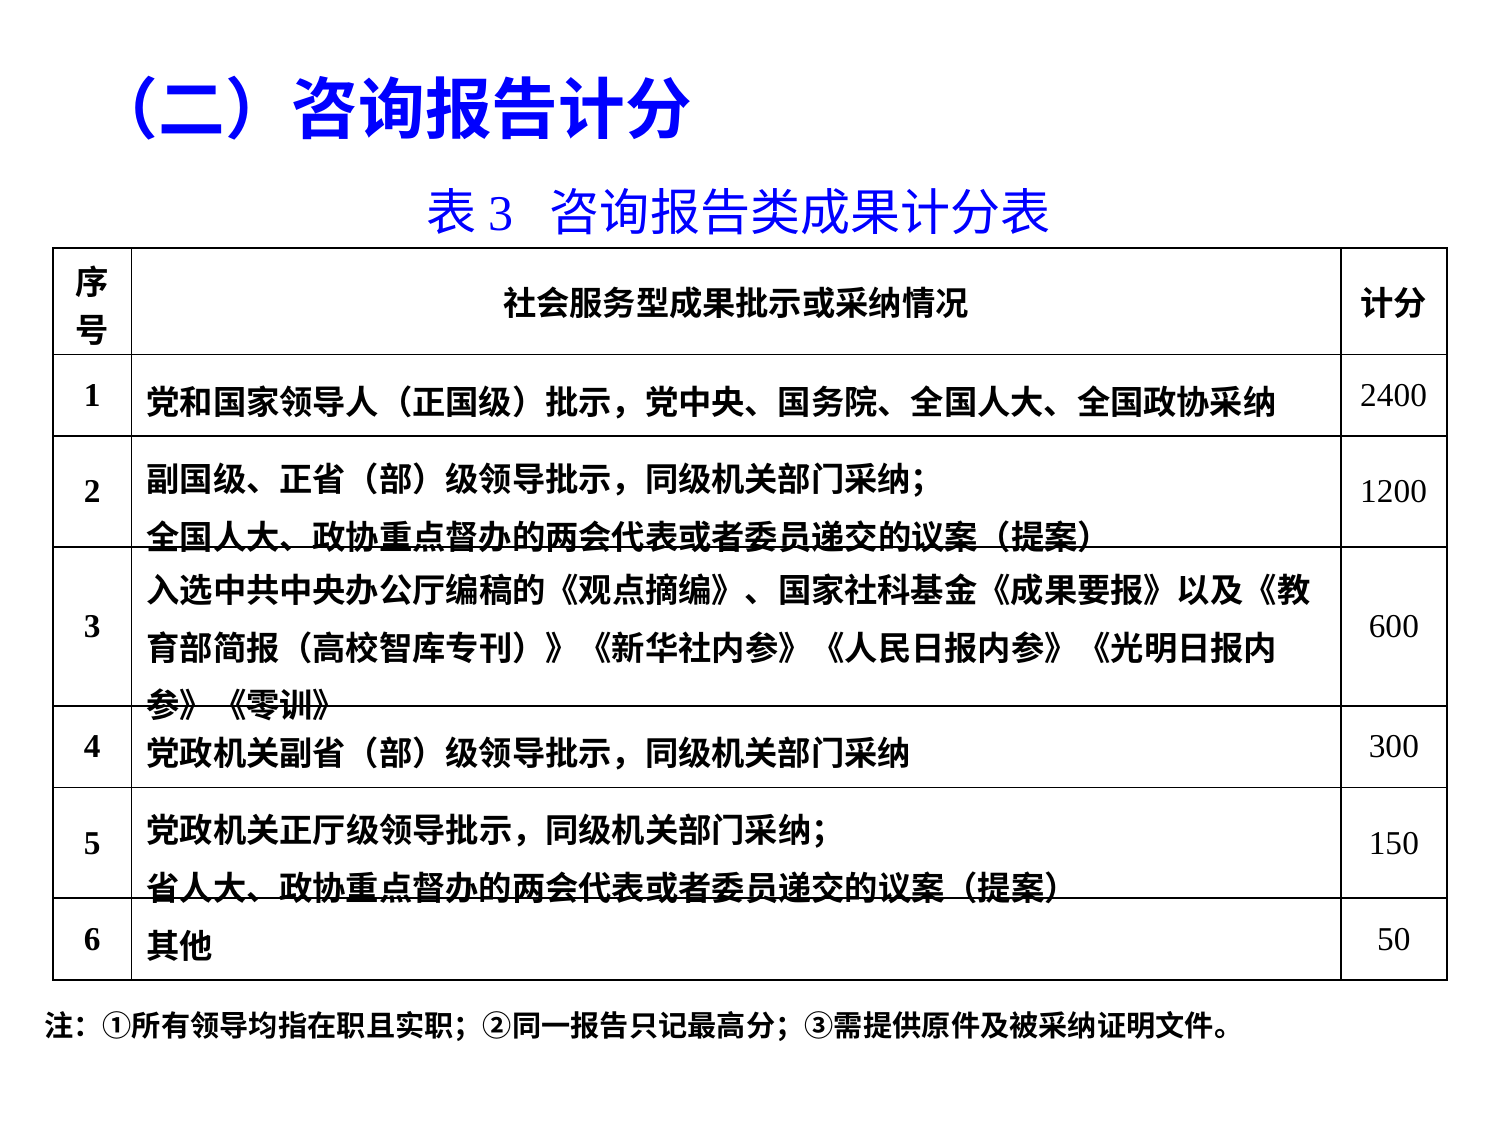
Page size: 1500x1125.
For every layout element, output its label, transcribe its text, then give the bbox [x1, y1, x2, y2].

table_cell 2 [54, 437, 131, 546]
table_cell 4 [54, 707, 131, 787]
table_cell 入选中共中央办公厅编稿的《观点摘编》、国家社科基金《成果要报》以及《教育部简报（高校智库专刊）》《新华社内参》《人民日报内参》《光明日报内参》《零训》 [132, 548, 1340, 705]
table_cell 3 [54, 548, 131, 705]
table_cell 6 [54, 899, 131, 979]
text_box 表3 咨询报告类成果计分表 [411, 173, 1065, 247]
title （二）咨询报告计分 [76, 42, 1428, 171]
table_cell 副国级、正省（部）级领导批示，同级机关部门采纳； 全国人大、政协重点督办的两会代表或者委员递交的议案（提案） [132, 437, 1340, 546]
table_header 序号 [54, 249, 131, 354]
table_cell 其他 [132, 899, 1340, 979]
table_cell 2400 [1342, 355, 1446, 435]
table_cell 50 [1342, 899, 1446, 979]
table_cell 600 [1342, 548, 1446, 705]
table_cell 150 [1342, 788, 1446, 897]
table_cell 300 [1342, 707, 1446, 787]
table_cell 党政机关正厅级领导批示，同级机关部门采纳； 省人大、政协重点督办的两会代表或者委员递交的议案（提案） [132, 788, 1340, 897]
table_cell 1 [54, 355, 131, 435]
table_cell 党和国家领导人（正国级）批示，党中央、国务院、全国人大、全国政协采纳 [132, 355, 1340, 435]
table_cell 党政机关副省（部）级领导批示，同级机关部门采纳 [132, 707, 1340, 787]
table_header 社会服务型成果批示或采纳情况 [132, 249, 1340, 354]
text_box 注：①所有领导均指在职且实职；②同一报告只记最高分；③需提供原件及被采纳证明文件。 [29, 999, 1447, 1050]
table_header 计分 [1342, 249, 1446, 354]
table_cell 1200 [1342, 437, 1446, 546]
table_cell 5 [54, 788, 131, 897]
